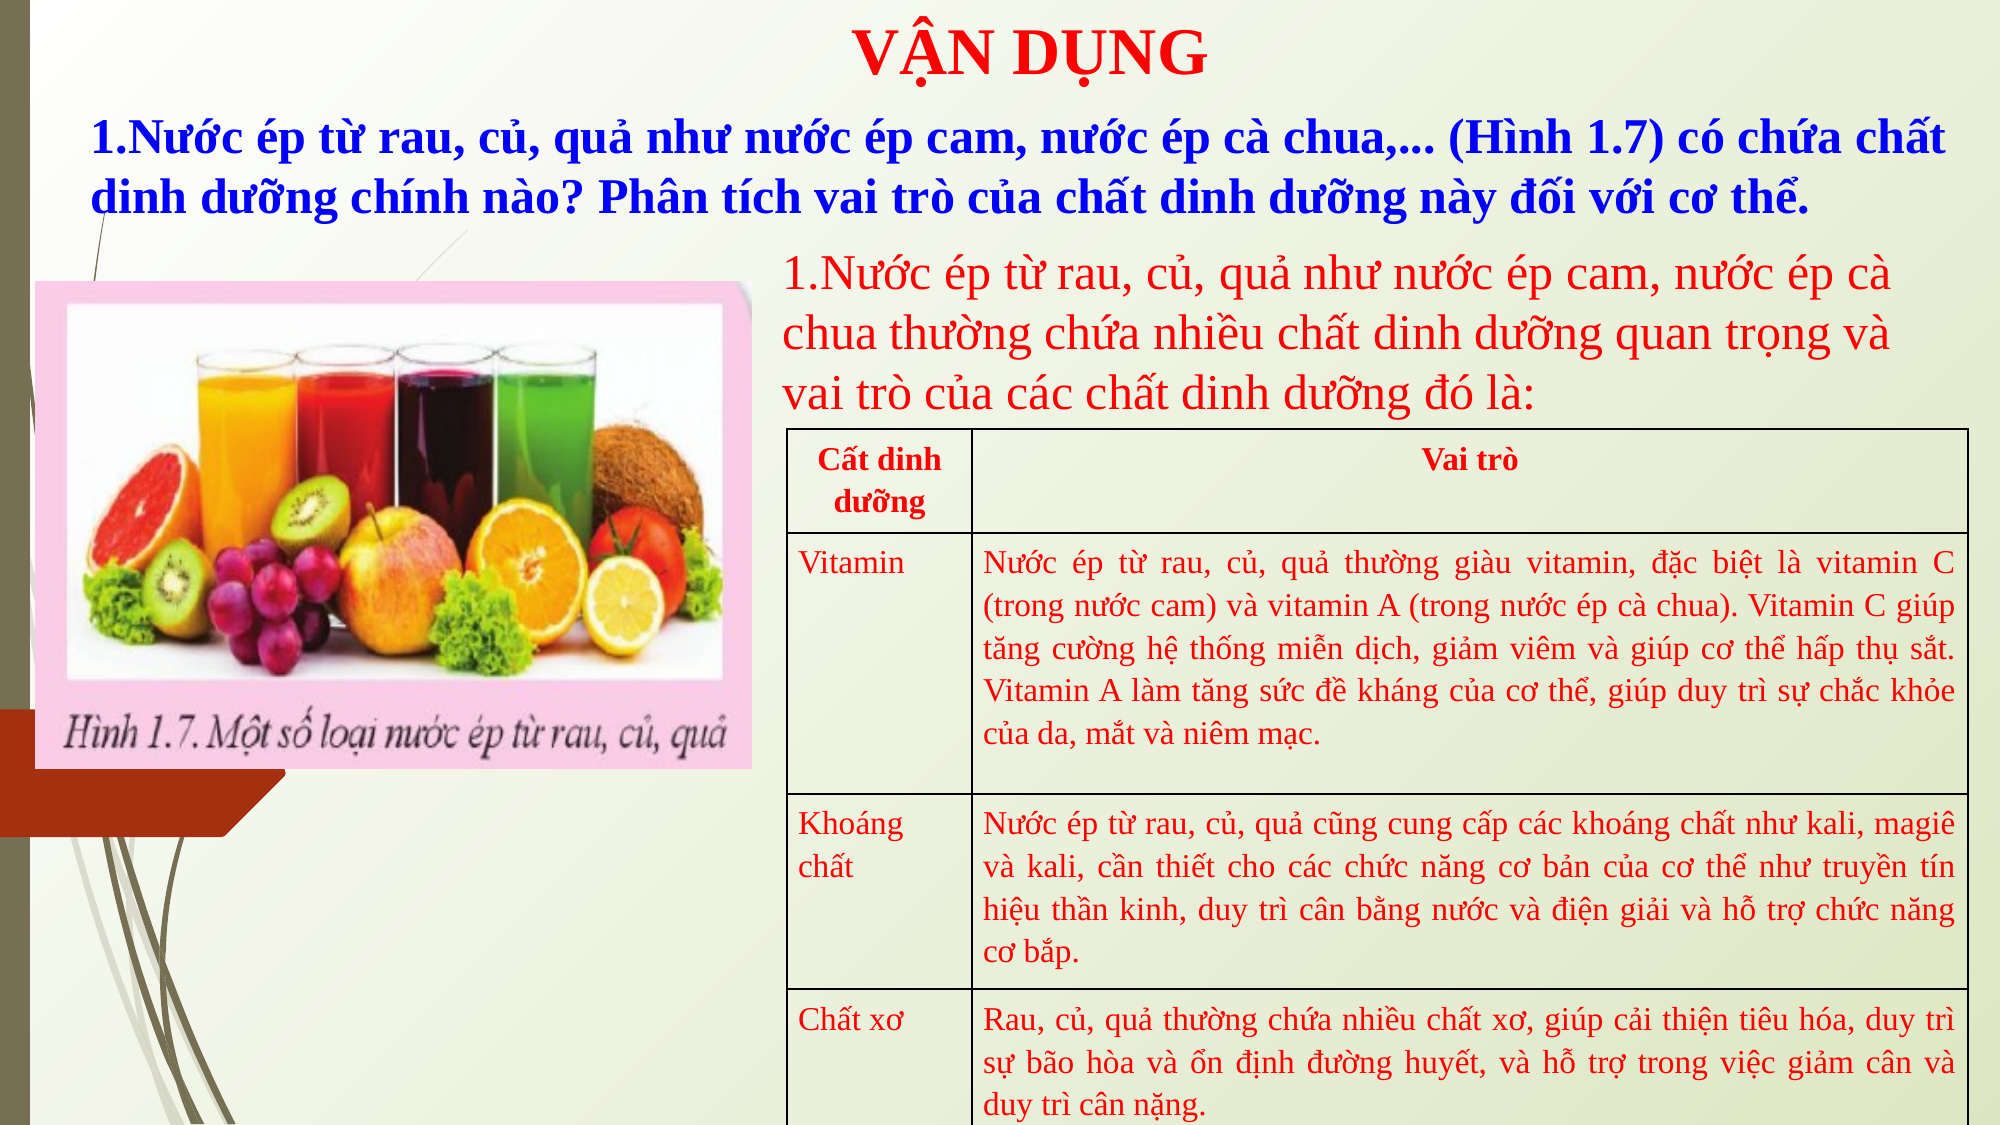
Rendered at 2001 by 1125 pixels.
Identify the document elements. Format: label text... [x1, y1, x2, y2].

table_header Vai trò [973, 430, 1967, 532]
text_box 1.Nước ép từ rau, củ, quả như nước ép cam, nước ép cà chua thường chứa nhiều chất dinh dưỡng quan trọng và vai trò của các chất dinh dưỡng đó là: [767, 232, 1969, 428]
table_cell Nước ép từ rau, củ, quả thường giàu vitamin, đặc biệt là vitamin C (trong nước cam) và vitamin A (trong nước ép cà chua). Vitamin C giúp tăng cường hệ thống miễn dịch, giảm viêm và giúp cơ thể hấp thụ sắt. Vitamin A làm tăng sức đề kháng của cơ thể, giúp duy trì sự chắc khỏe của da, mắt và niêm mạc. [973, 534, 1967, 793]
picture [34, 281, 752, 769]
text_box 1.Nước ép từ rau, củ, quả như nước ép cam, nước ép cà chua,... (Hình 1.7) có chứa chất dinh dưỡng chính nào? Phân tích vai trò của chất dinh dưỡng này đối với cơ thể. [75, 95, 1969, 231]
table_cell Vitamin [788, 534, 971, 793]
table_cell Rau, củ, quả thường chứa nhiều chất xơ, giúp cải thiện tiêu hóa, duy trì sự bão hòa và ổn định đường huyết, và hỗ trợ trong việc giảm cân và duy trì cân nặng. [973, 990, 1967, 1125]
text_box VẬN DỤNG [835, 0, 1285, 95]
table_cell Nước ép từ rau, củ, quả cũng cung cấp các khoáng chất như kali, magiê và kali, cần thiết cho các chức năng cơ bản của cơ thể như truyền tín hiệu thần kinh, duy trì cân bằng nước và điện giải và hỗ trợ chức năng cơ bắp. [973, 795, 1967, 988]
table_cell Chất xơ [788, 990, 971, 1125]
table_cell Khoáng chất [788, 795, 971, 988]
table_header Cất dinh dưỡng [788, 430, 971, 532]
